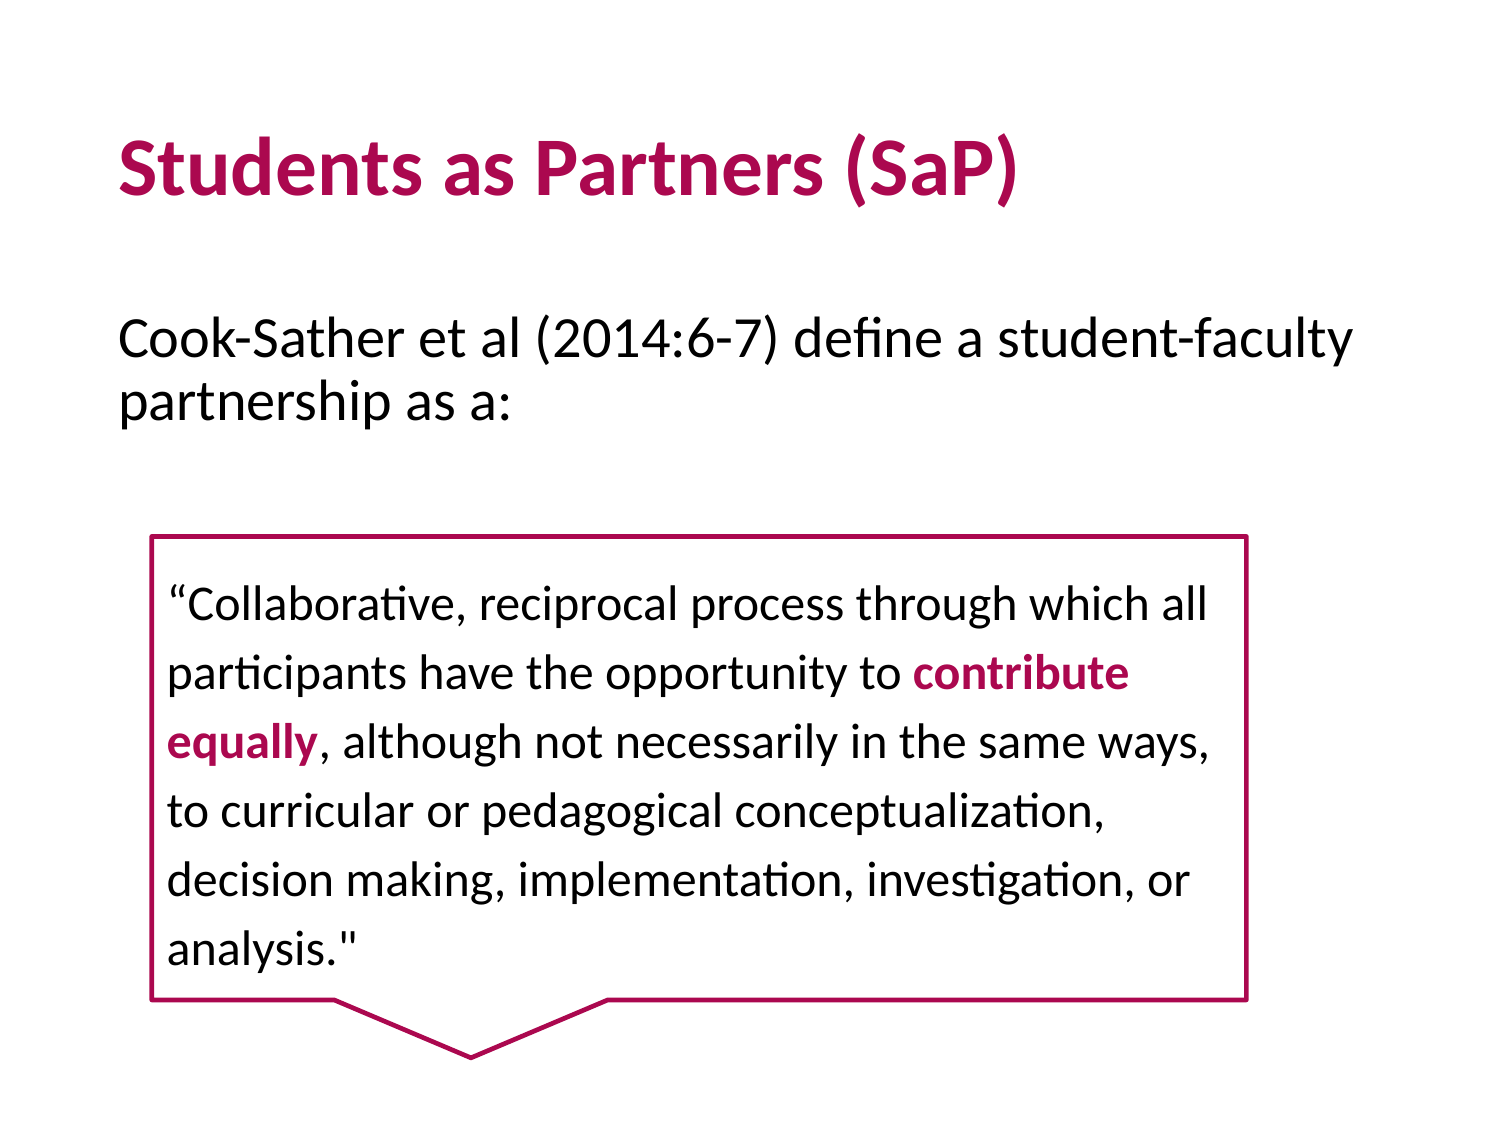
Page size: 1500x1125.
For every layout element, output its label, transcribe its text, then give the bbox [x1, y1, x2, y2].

list Cook-Sather et al (2014:6-7) define a student-faculty partnership as a: [103, 299, 1397, 1014]
text_box “Collaborative, reciprocal process through which all participants have the opportunity to contribute equally, although not necessarily in the same ways, to curricular or pedagogical conceptualization, decision making, implementation, investigation, or analysis." [151, 536, 1247, 1058]
title Students as Partners (SaP) [103, 59, 1397, 278]
